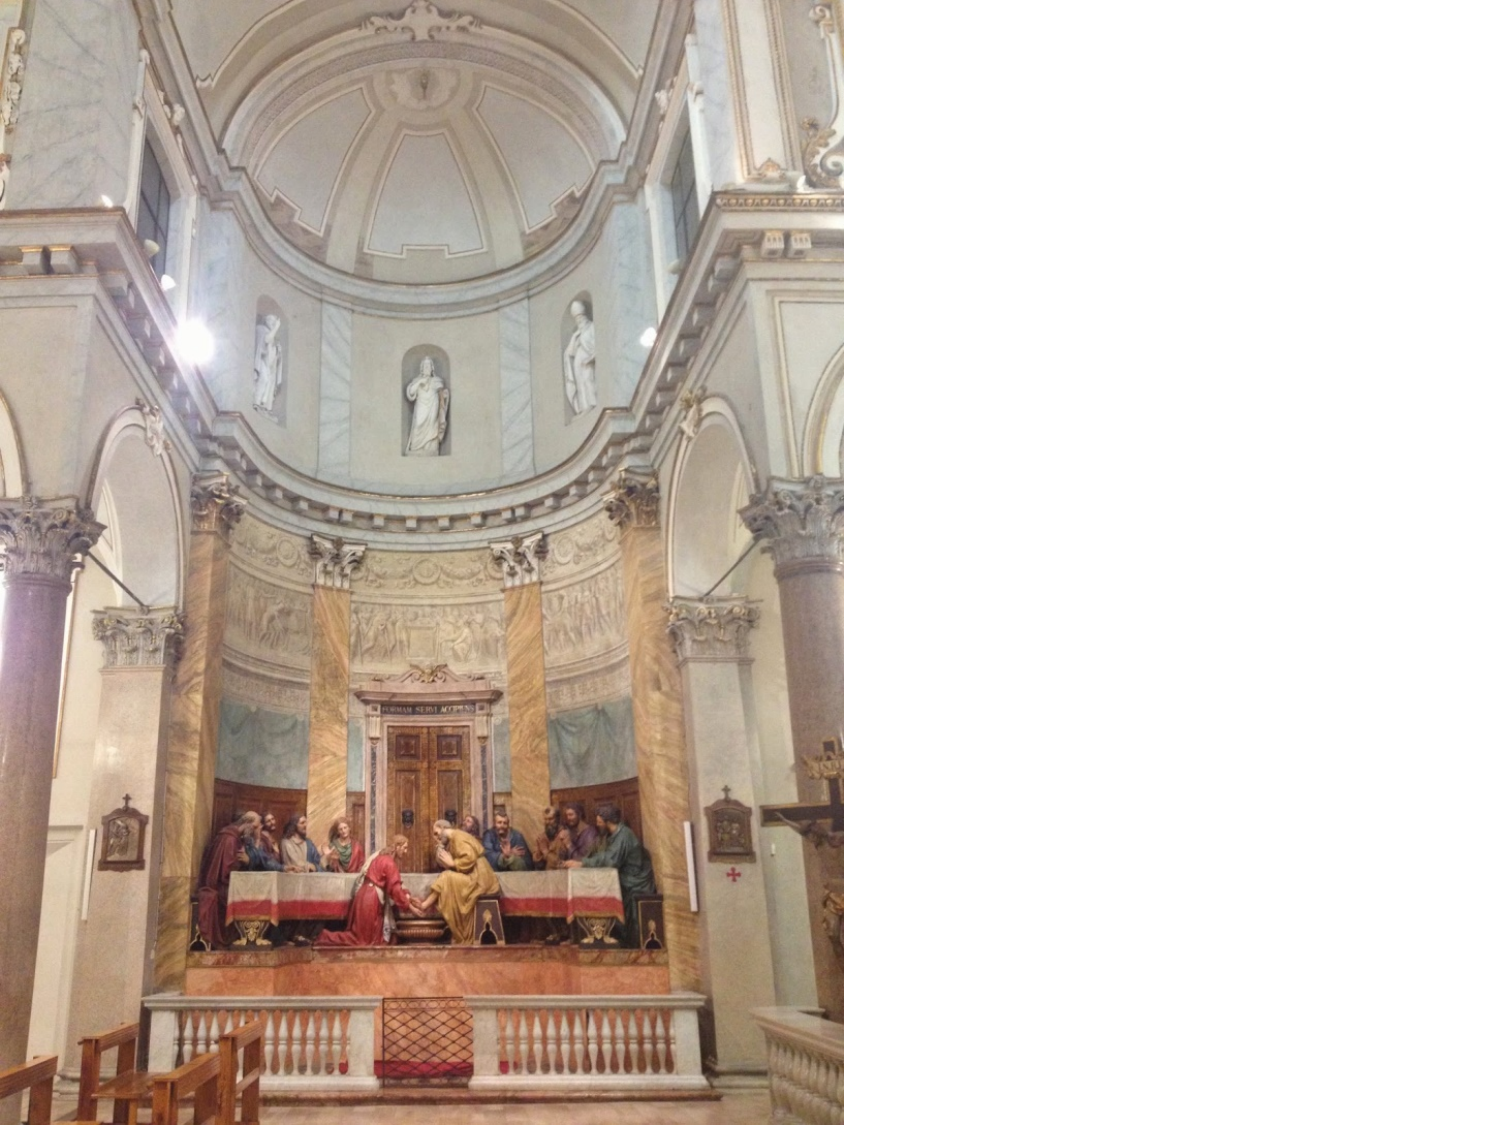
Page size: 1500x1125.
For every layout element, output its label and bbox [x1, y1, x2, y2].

list [0, 0, 844, 1125]
